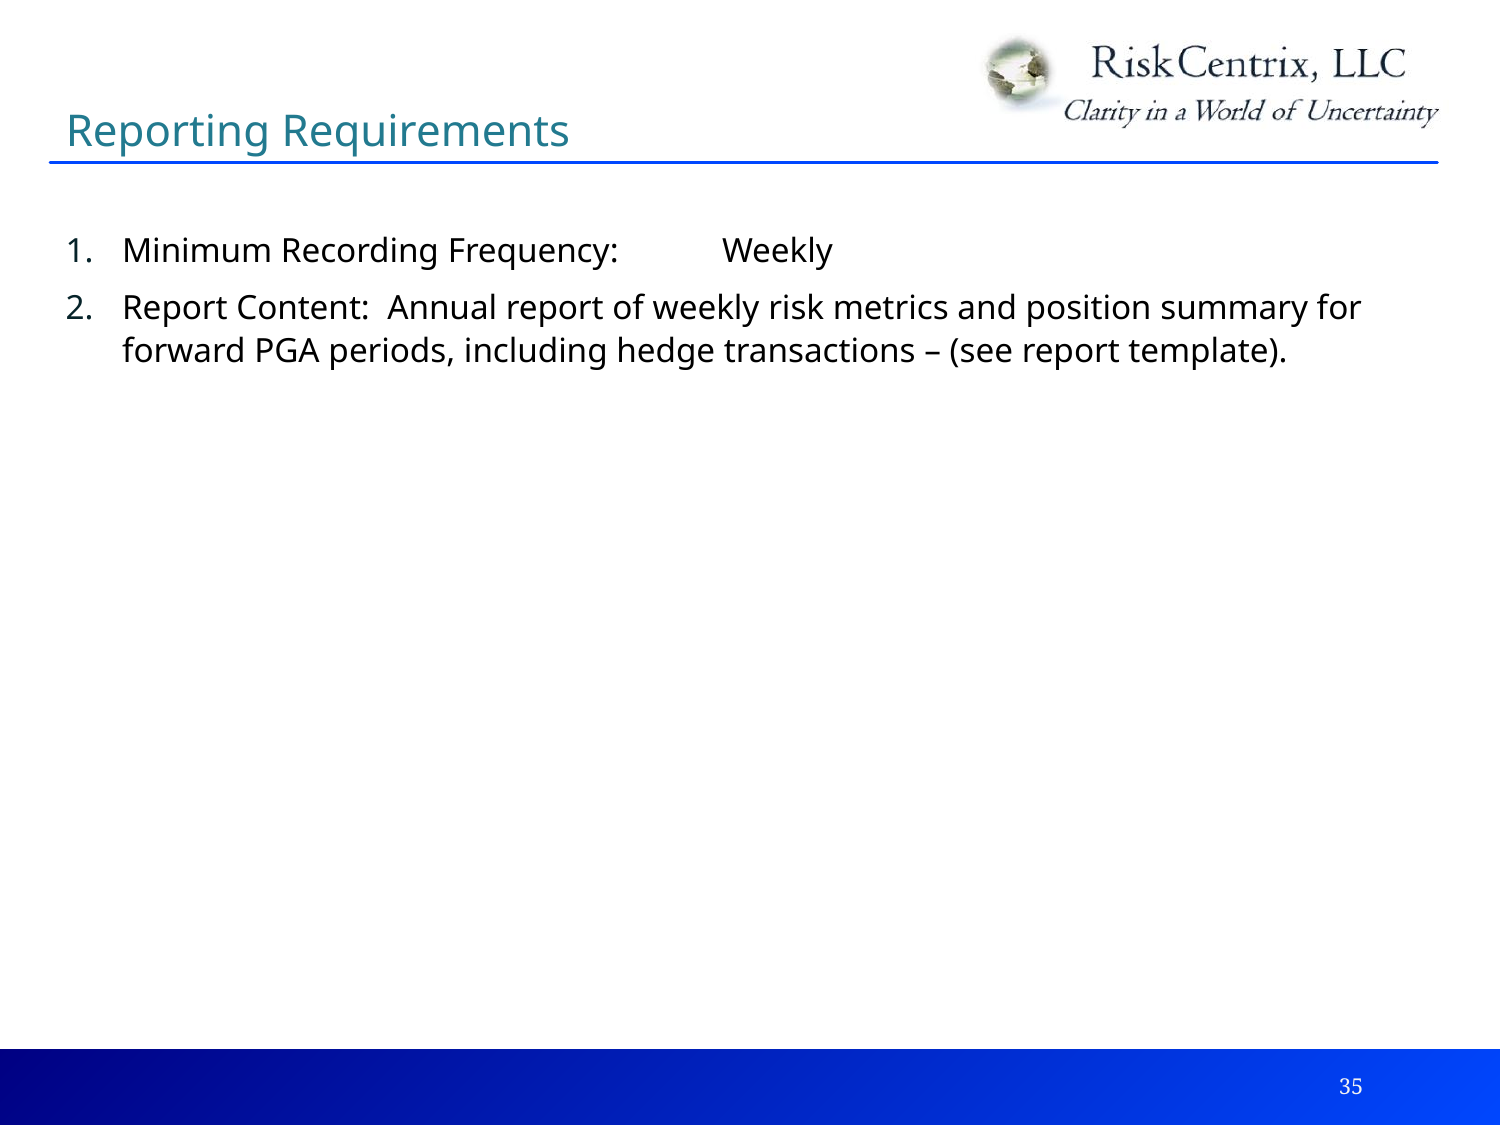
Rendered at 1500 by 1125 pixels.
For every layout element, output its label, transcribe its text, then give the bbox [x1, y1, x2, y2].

list Minimum Recording Frequency: Weekly Report Content: Annual report of weekly risk metrics and position summary for forward PGA periods, including hedge transactions – (see report template). [37, 218, 1425, 1038]
picture [975, 10, 1475, 150]
list Reporting Requirements [37, 24, 963, 163]
